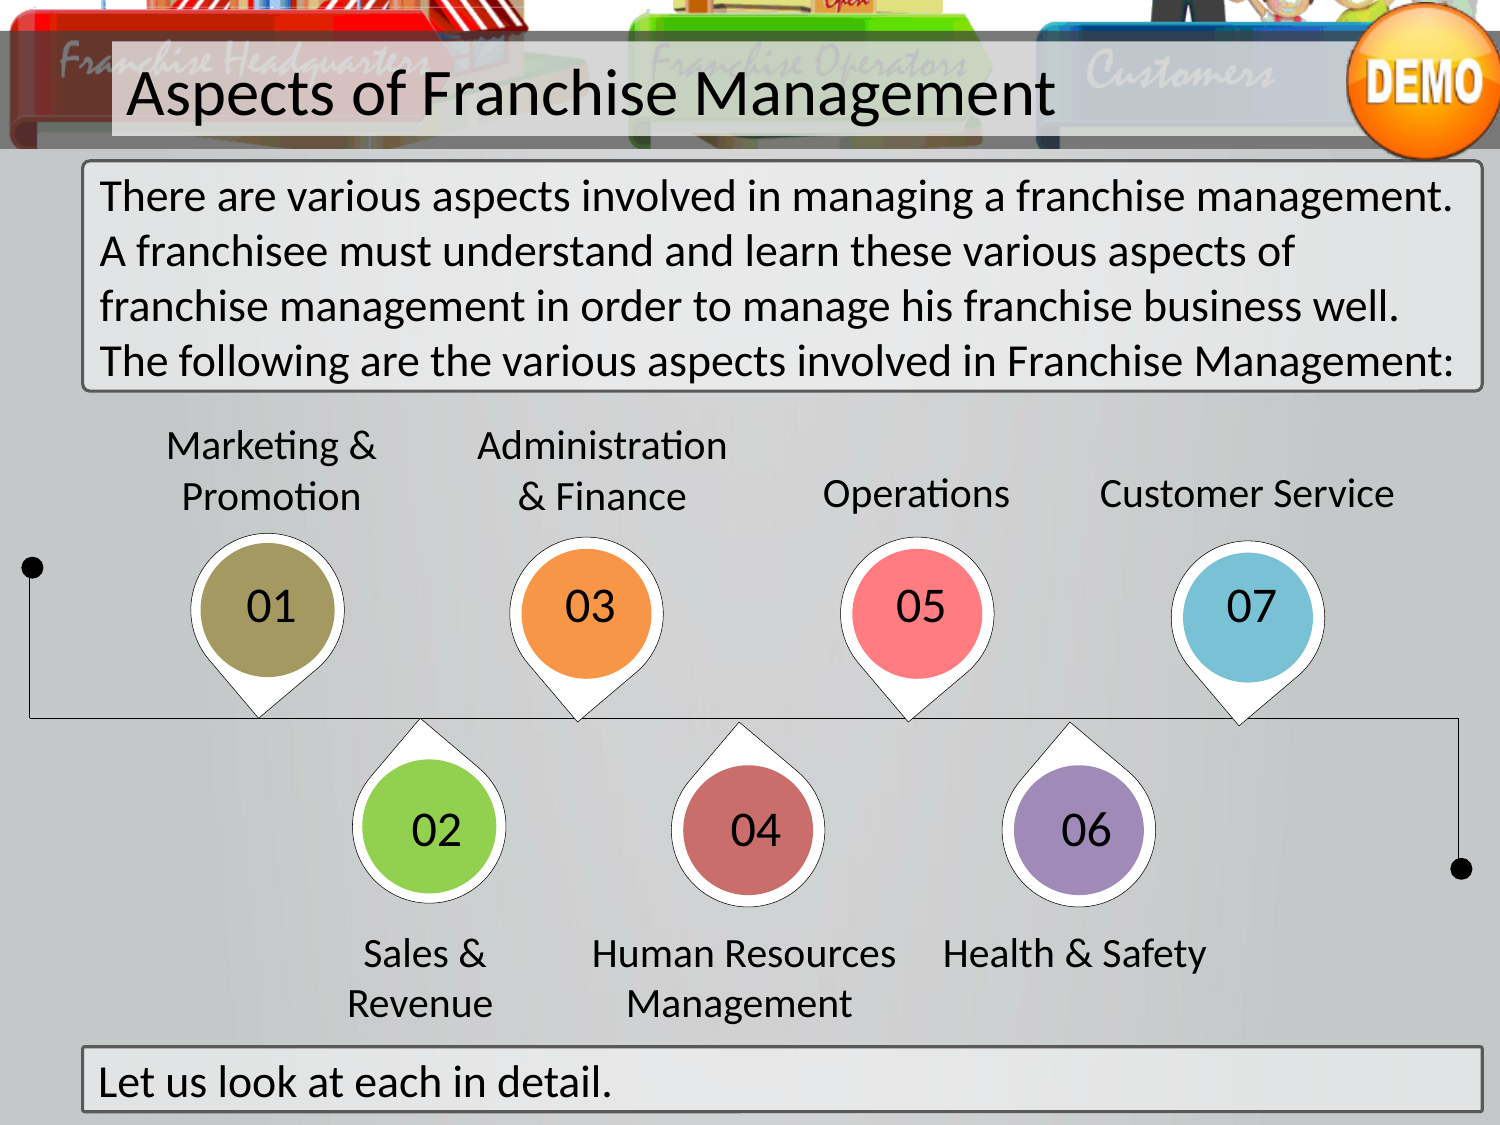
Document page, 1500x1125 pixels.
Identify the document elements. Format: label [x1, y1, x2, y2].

text_box [840, 536, 995, 691]
text_box [0, 0, 1347, 148]
text_box [23, 558, 1471, 879]
text_box [190, 533, 345, 688]
text_box [509, 536, 664, 691]
text_box [352, 749, 507, 904]
text_box [1001, 753, 1156, 908]
text_box [671, 753, 826, 908]
picture [0, 2, 1500, 1125]
text_box [1170, 540, 1325, 695]
